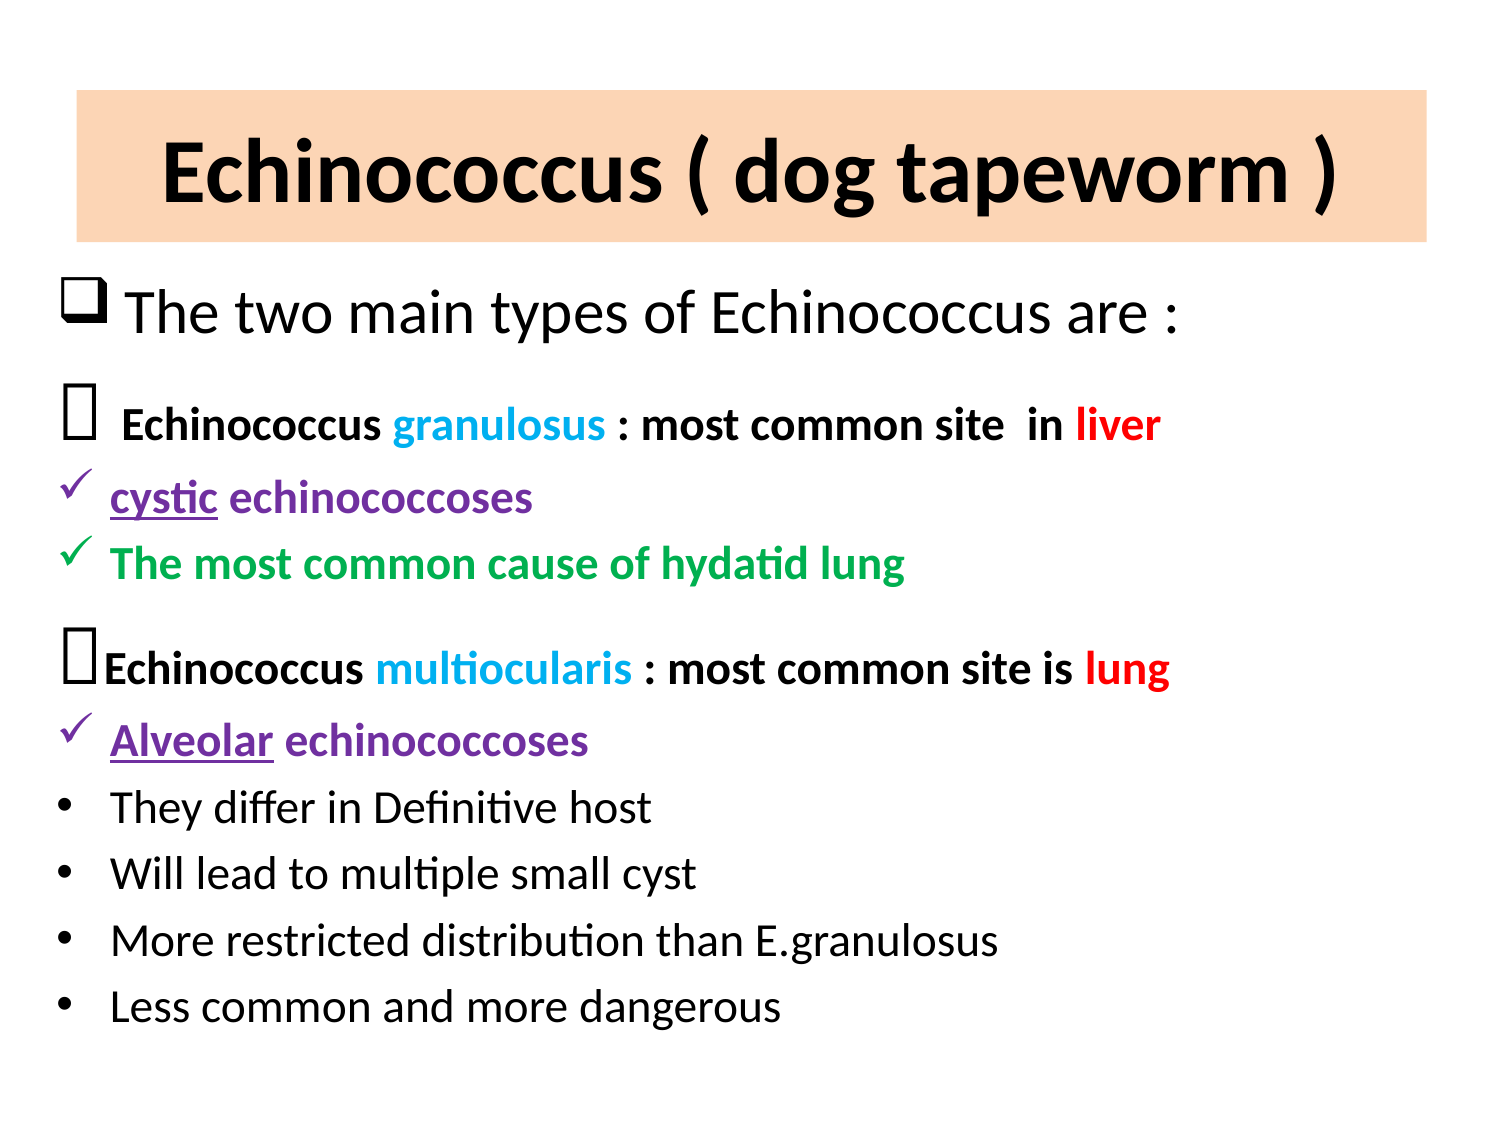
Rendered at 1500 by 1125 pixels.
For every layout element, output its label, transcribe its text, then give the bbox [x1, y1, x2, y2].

title Echinococcus ( dog tapeworm ) [76, 90, 1427, 243]
list The two main types of Echinococcus are :  Echinococcus granulosus : most common site in liver cystic echinococcoses The most common cause of hydatid lung Echinococcus multiocularis : most common site is lung Alveolar echinococcoses They differ in Definitive host Will lead to multiple small cyst More restricted distribution than E.granulosus Less common and more dangerous [41, 262, 1436, 1047]
